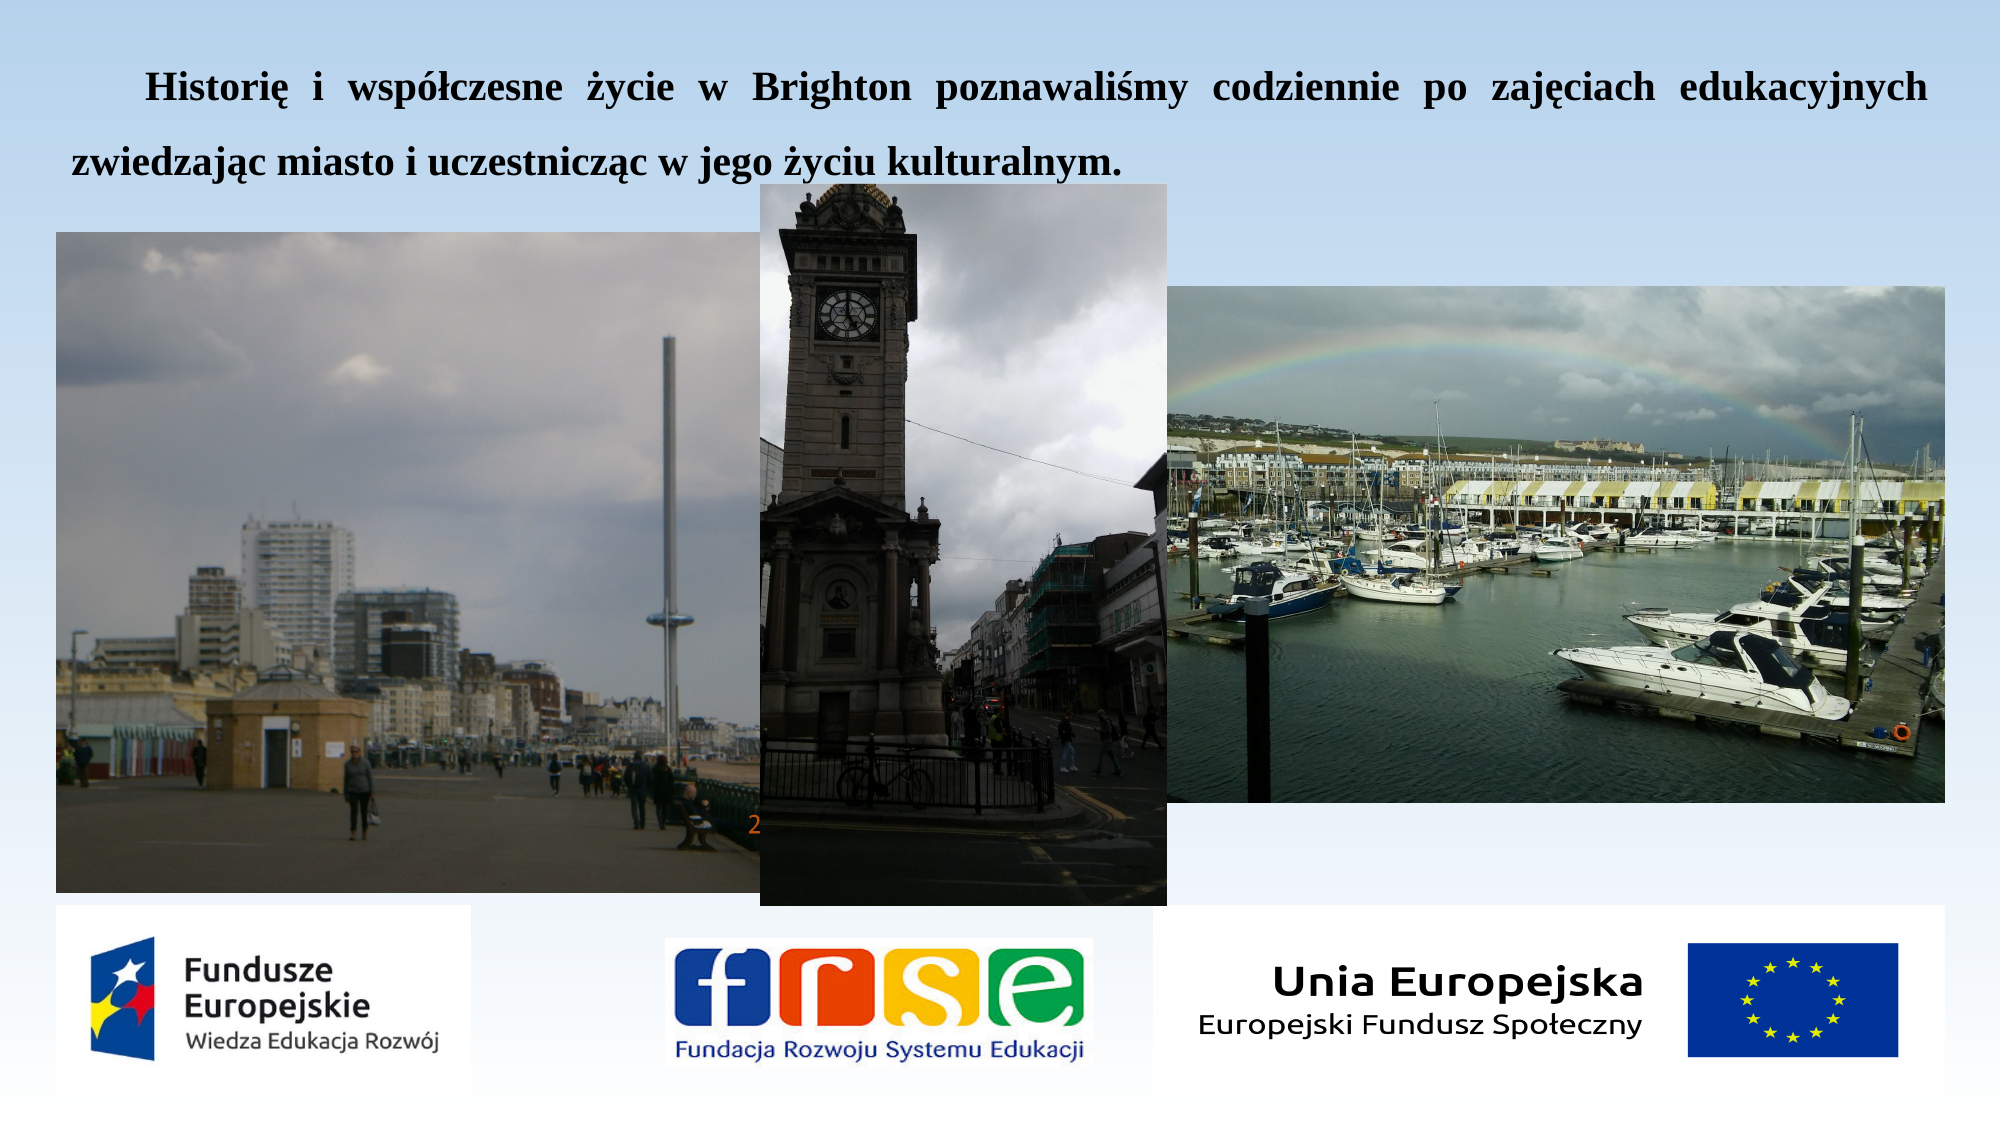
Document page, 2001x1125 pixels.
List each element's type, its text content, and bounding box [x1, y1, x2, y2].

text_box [56, 905, 1945, 1095]
picture [56, 185, 1945, 905]
text_box Historię i współczesne życie w Brighton poznawaliśmy codziennie po zajęciach edukacyjnych zwiedzając miasto i uczestnicząc w jego życiu kulturalnym. [56, 26, 1945, 191]
